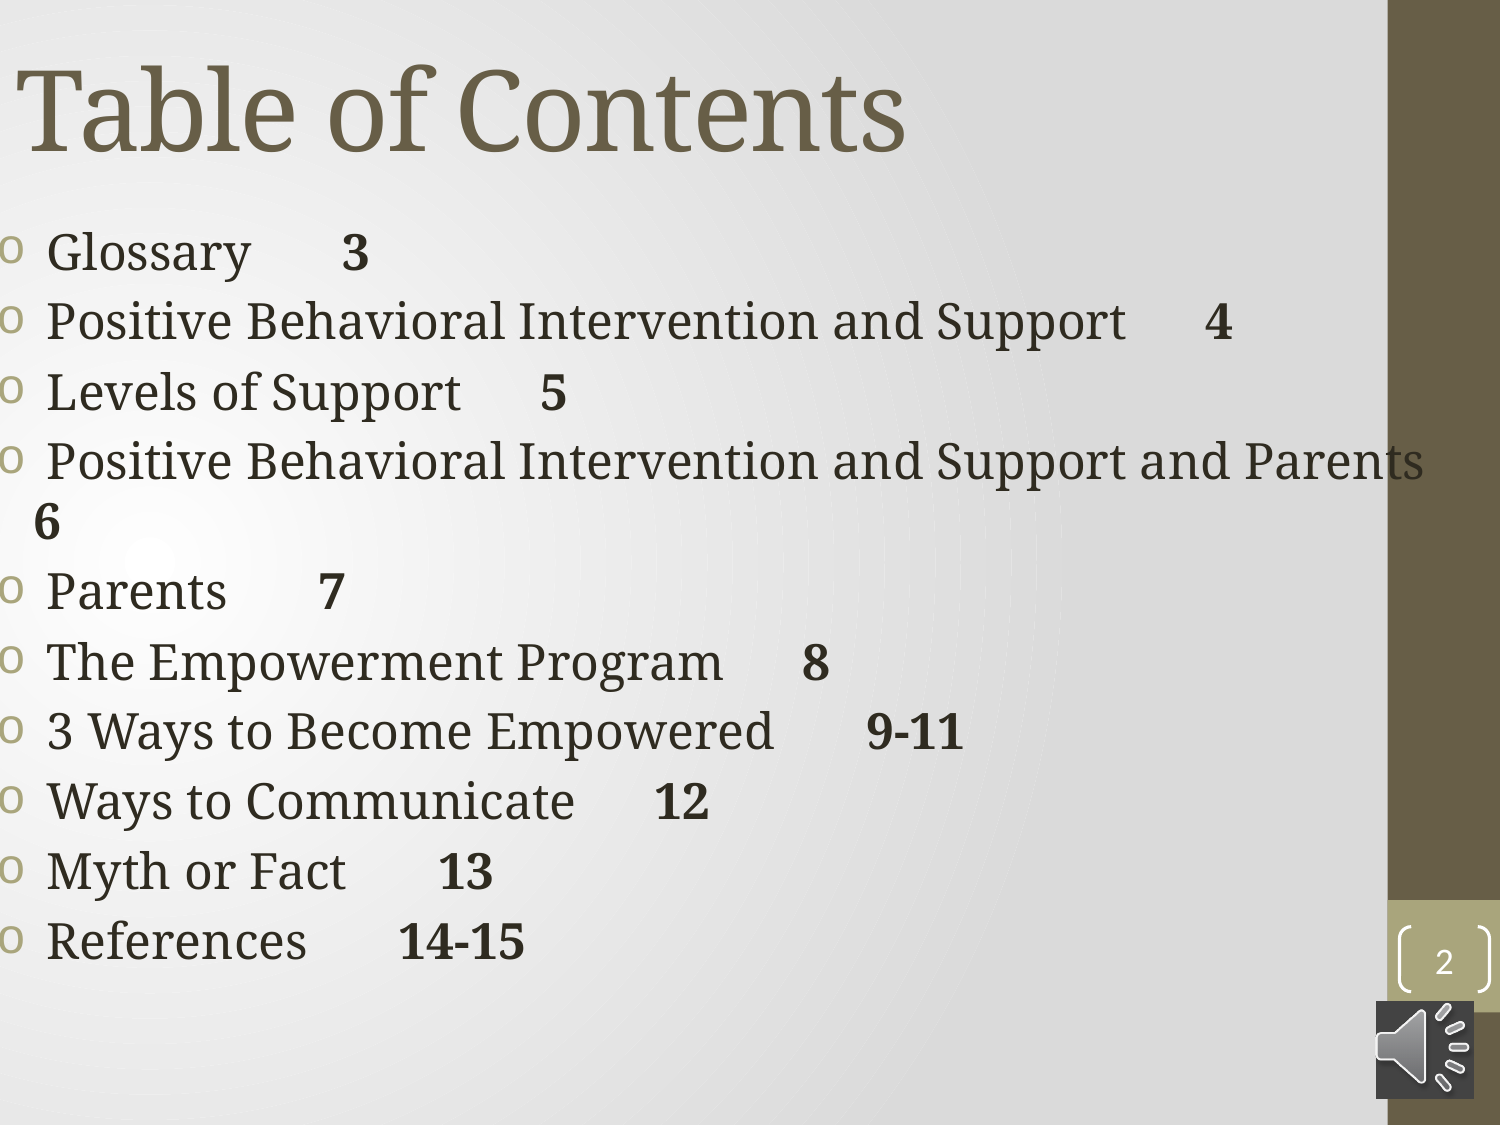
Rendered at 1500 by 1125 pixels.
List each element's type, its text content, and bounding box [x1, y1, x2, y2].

picture [1374, 999, 1476, 1101]
slide_number 2 [1397, 925, 1492, 994]
title Table of Contents [0, 12, 1250, 200]
list Glossary 3 Positive Behavioral Intervention and Support 4 Levels of Support 5 Positive Behavioral Intervention and Support and Parents 6 Parents 7 The Empowerment Program 8 3 Ways to Become Empowered 9-11 Ways to Communicate 12 Myth or Fact 13 References 14-15 [0, 212, 1463, 1125]
